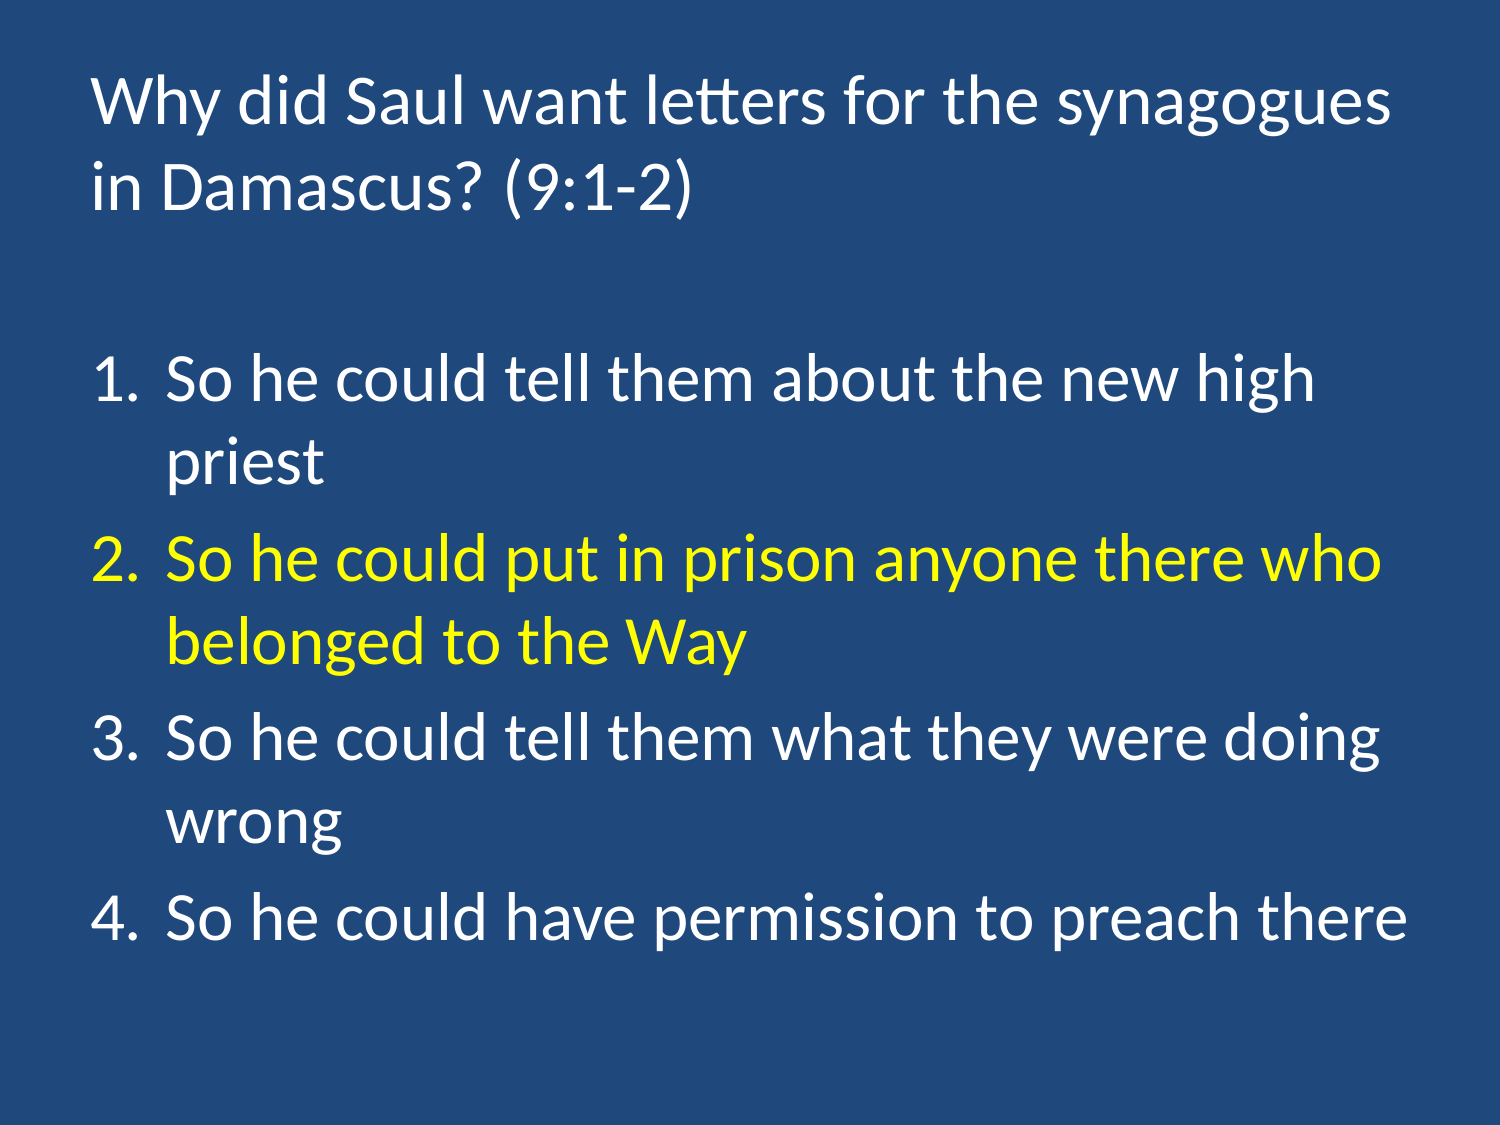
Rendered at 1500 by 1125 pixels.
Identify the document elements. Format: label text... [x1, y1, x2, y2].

list So he could tell them about the new high priest So he could put in prison anyone there who belonged to the Way So he could tell them what they were doing wrong So he could have permission to preach there [75, 324, 1425, 1005]
title Why did Saul want letters for the synagogues in Damascus? (9:1-2) [75, 45, 1425, 233]
